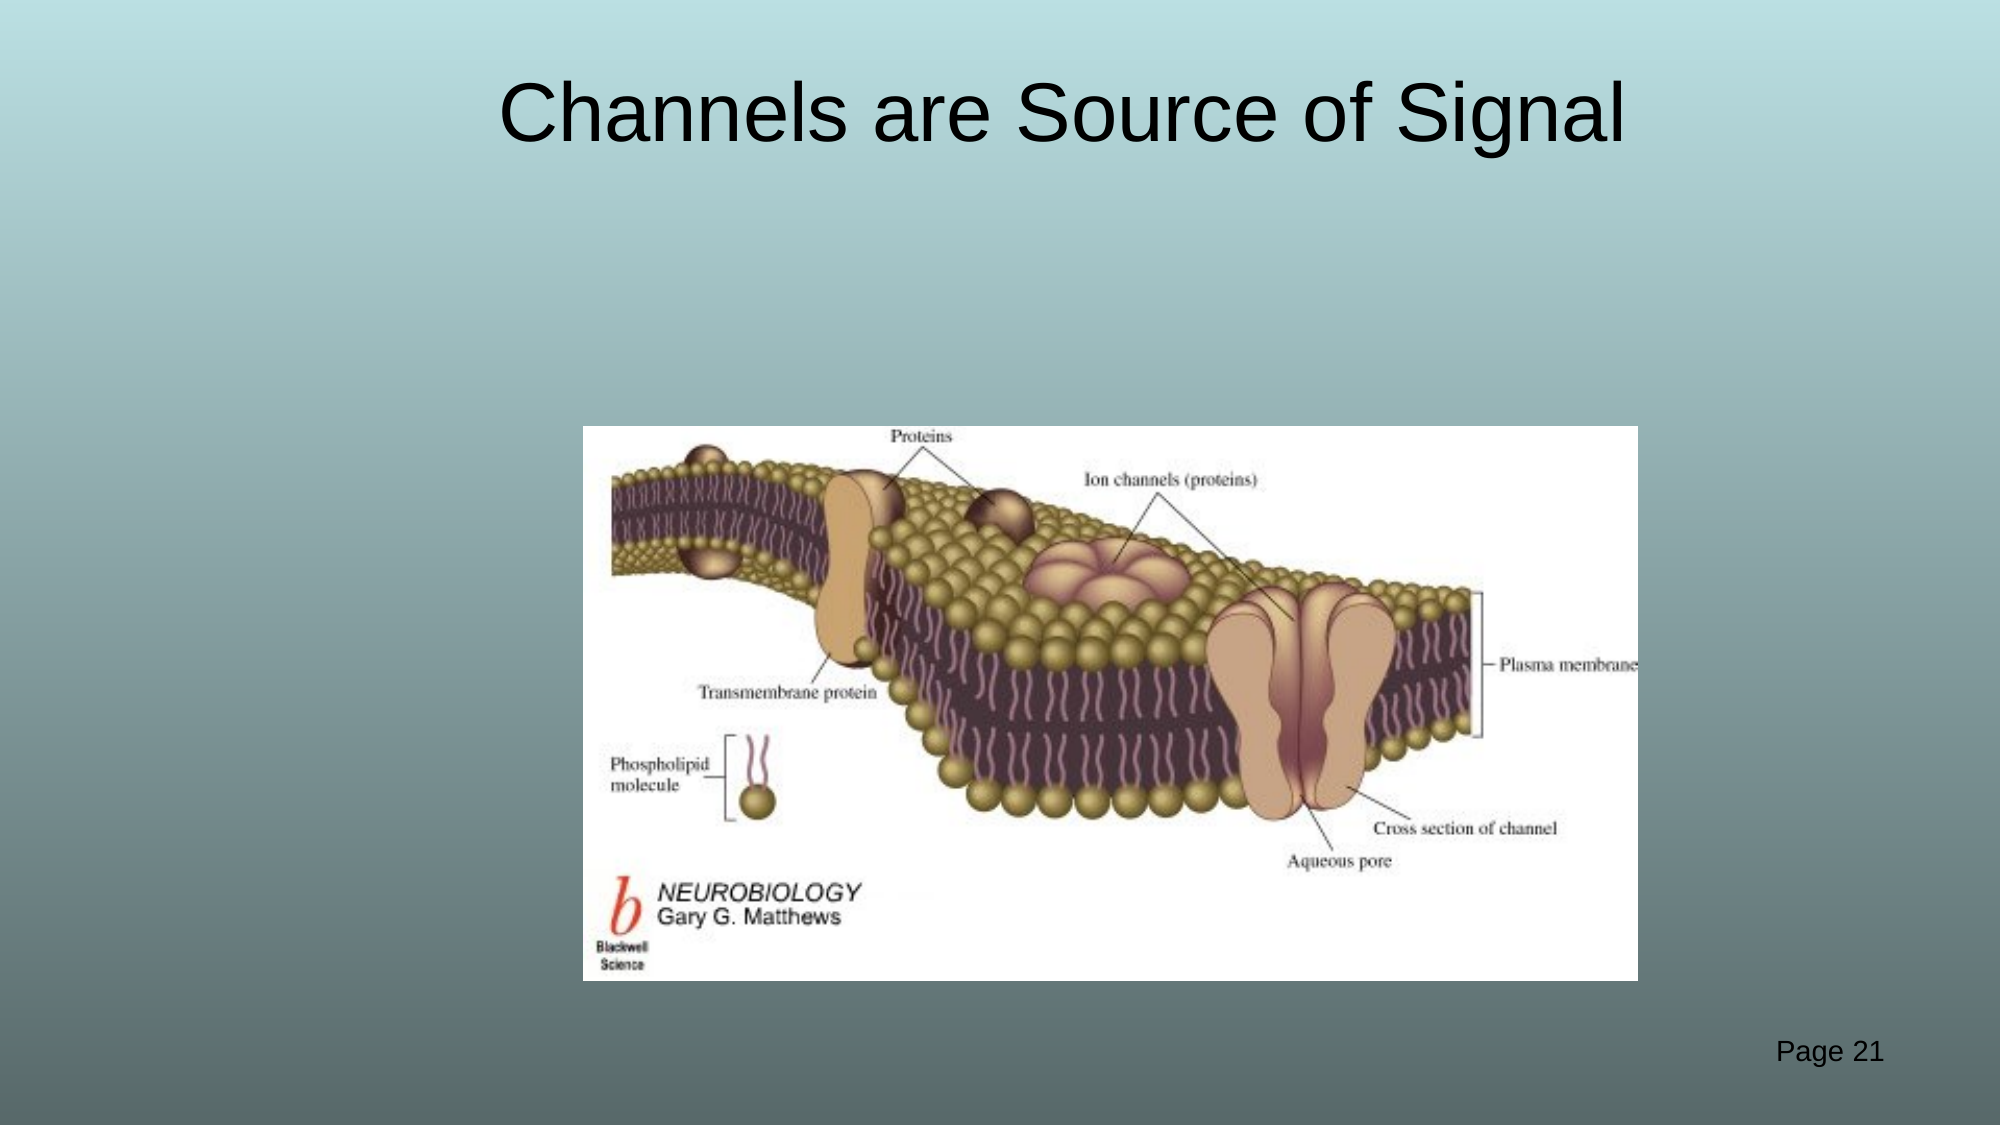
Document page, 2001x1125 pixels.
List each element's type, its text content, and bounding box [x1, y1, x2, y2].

title Channels are Source of Signal [387, 50, 1738, 238]
slide_number Page 21 [1433, 1024, 1900, 1103]
picture [583, 426, 1638, 981]
